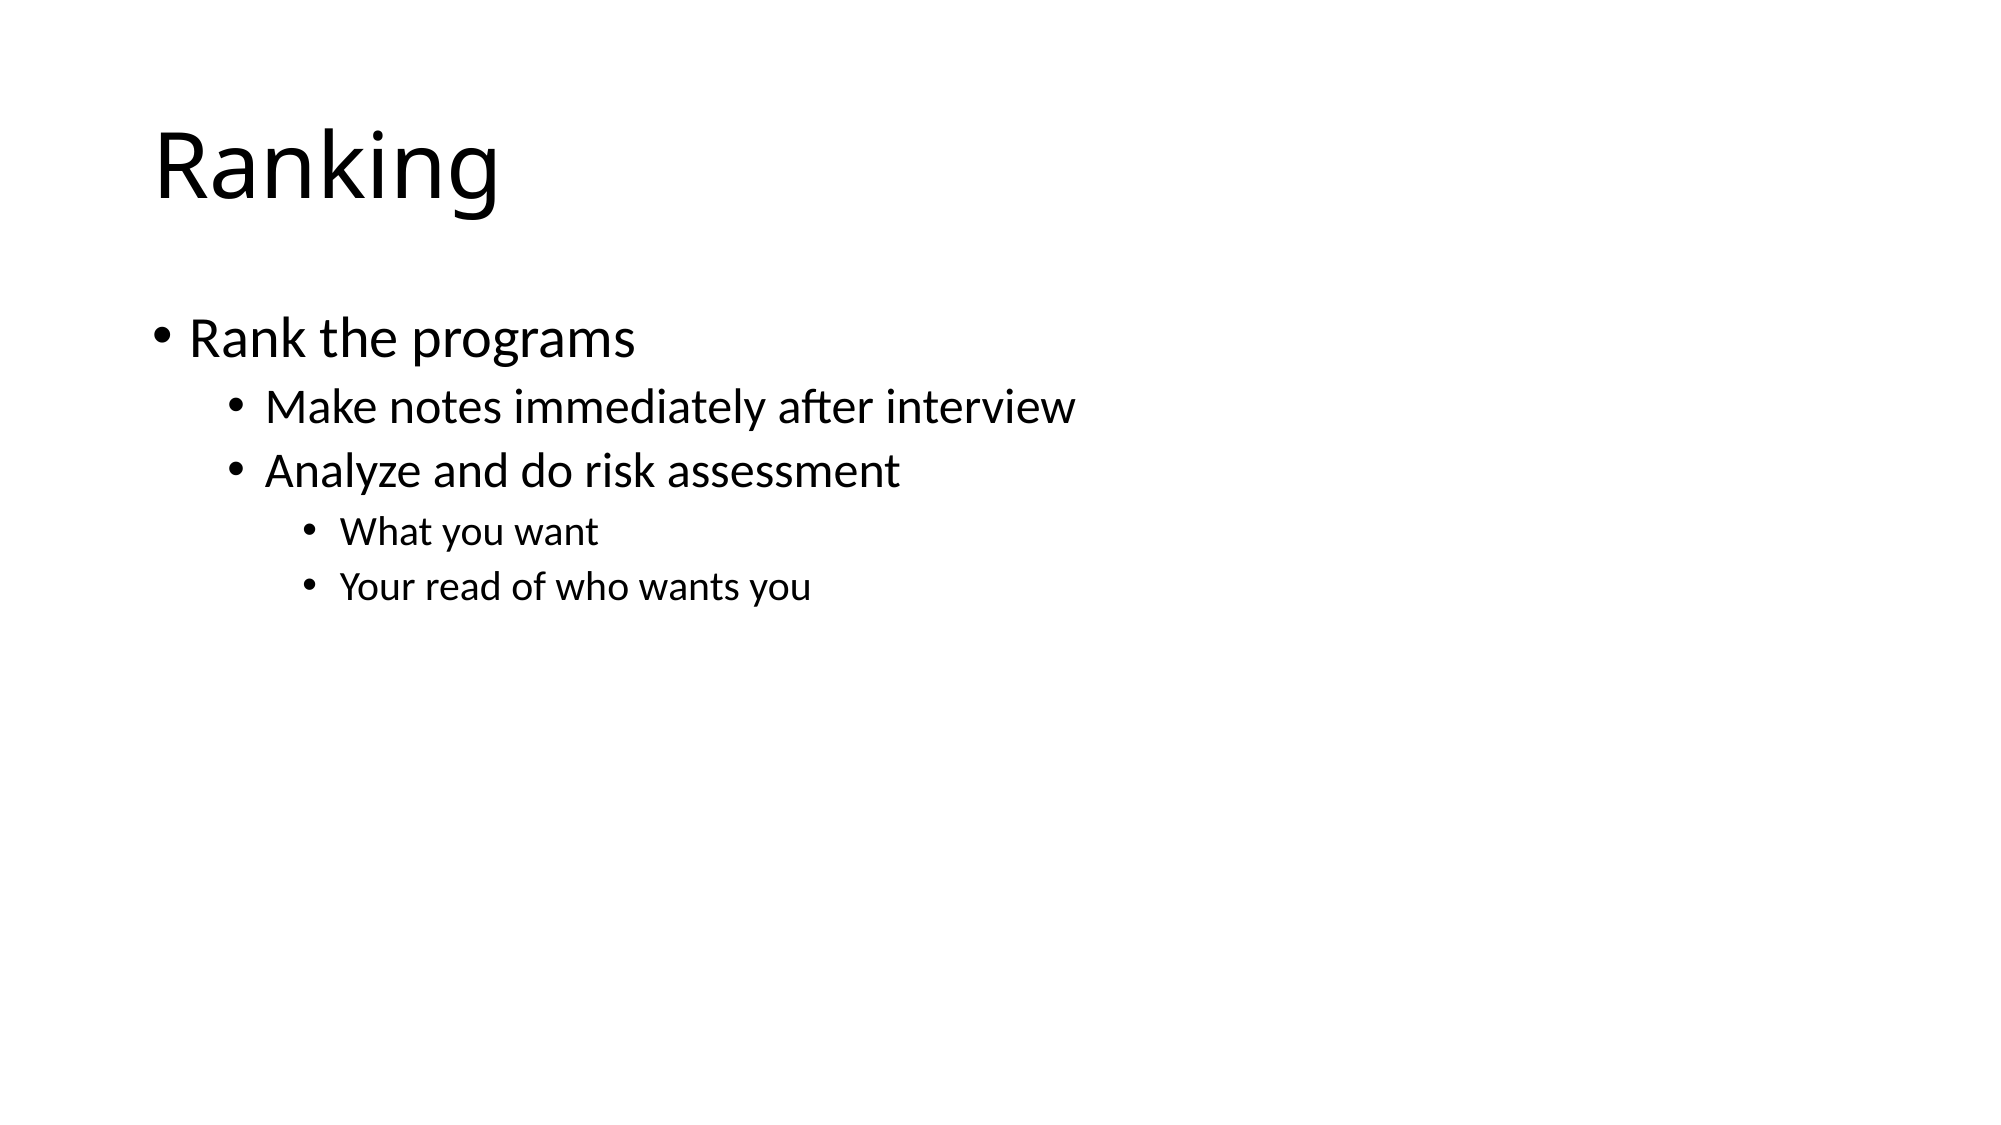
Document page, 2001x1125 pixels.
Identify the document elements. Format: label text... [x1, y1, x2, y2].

title Ranking [137, 59, 1863, 278]
list Rank the programs Make notes immediately after interview Analyze and do risk assessment What you want Your read of who wants you [137, 299, 1863, 1014]
